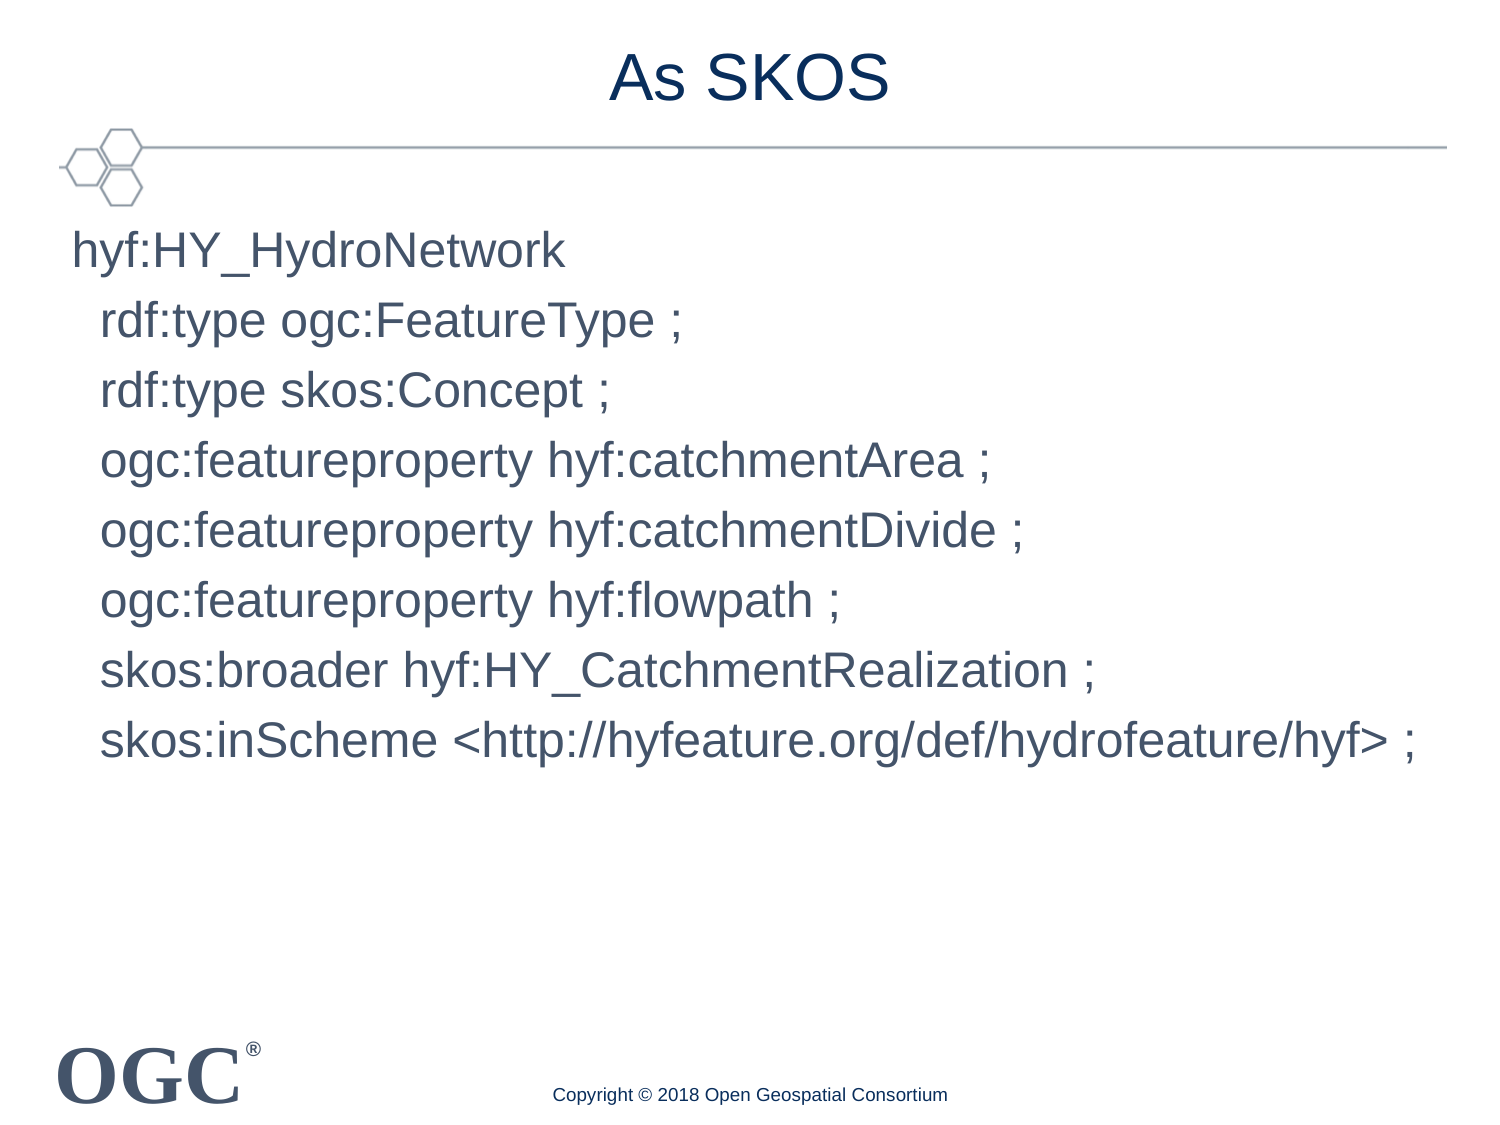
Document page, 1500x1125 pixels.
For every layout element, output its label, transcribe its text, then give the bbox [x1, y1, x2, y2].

picture [59, 136, 1447, 208]
footer Copyright © 2018 Open Geospatial Consortium [487, 1074, 1013, 1113]
title As SKOS [37, 22, 1463, 136]
list hyf:HY_HydroNetwork rdf:type ogc:FeatureType ; rdf:type skos:Concept ; ogc:featureproperty hyf:catchmentArea ; ogc:featureproperty hyf:catchmentDivide ; ogc:featureproperty hyf:flowpath ; skos:broader hyf:HY_CatchmentRealization ; skos:inScheme <http://hyfeature.org/def/hydrofeature/hyf> ; [56, 209, 1445, 1013]
